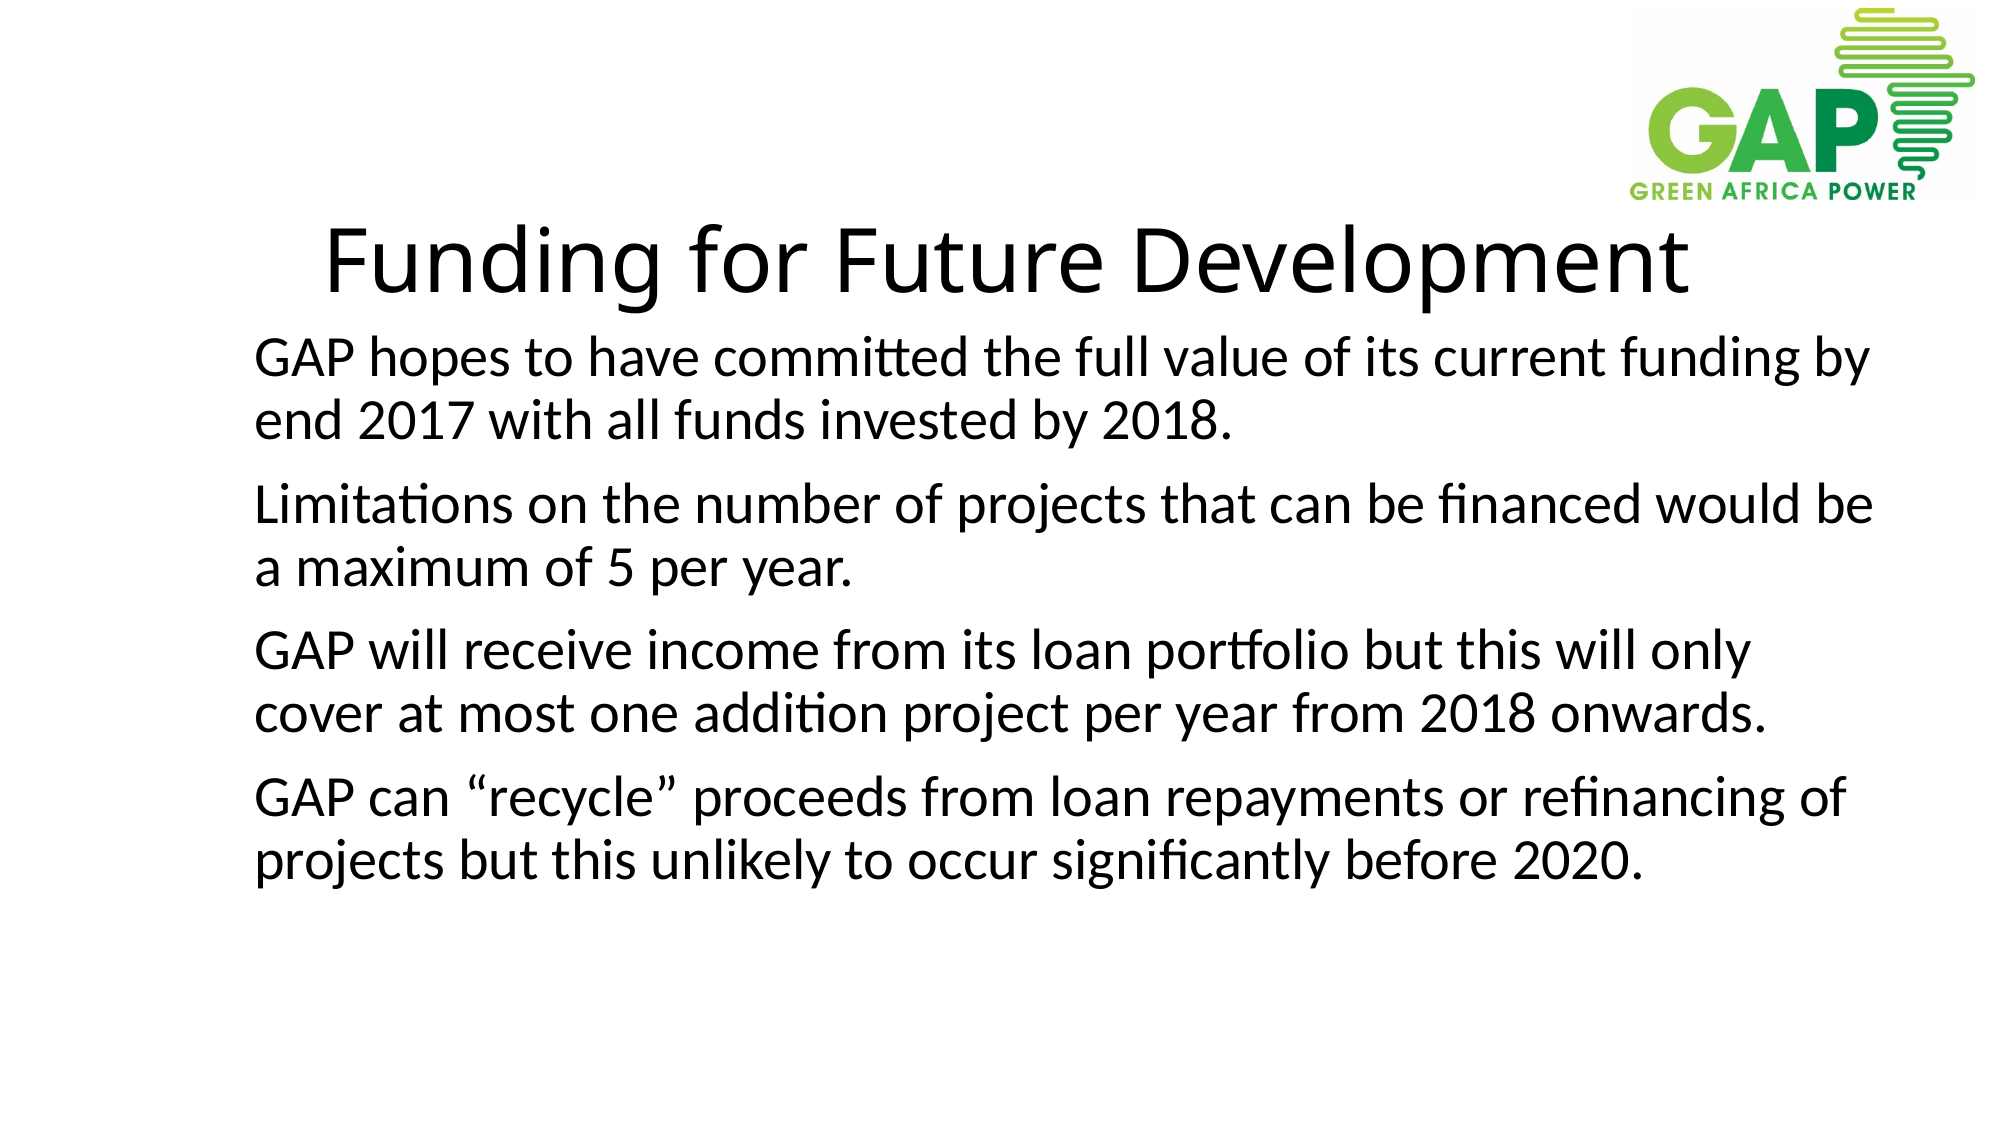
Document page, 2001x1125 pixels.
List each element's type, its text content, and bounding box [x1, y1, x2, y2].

picture [1629, 8, 1975, 200]
title Funding for Future Development [239, 206, 1775, 319]
subtitle GAP hopes to have committed the full value of its current funding by end 2017 with all funds invested by 2018. Limitations on the number of projects that can be financed would be a maximum of 5 per year. GAP will receive income from its loan portfolio but this will only cover at most one addition project per year from 2018 onwards. GAP can “recycle” proceeds from loan repayments or refinancing of projects but this unlikely to occur significantly before 2020. [239, 319, 1898, 1095]
